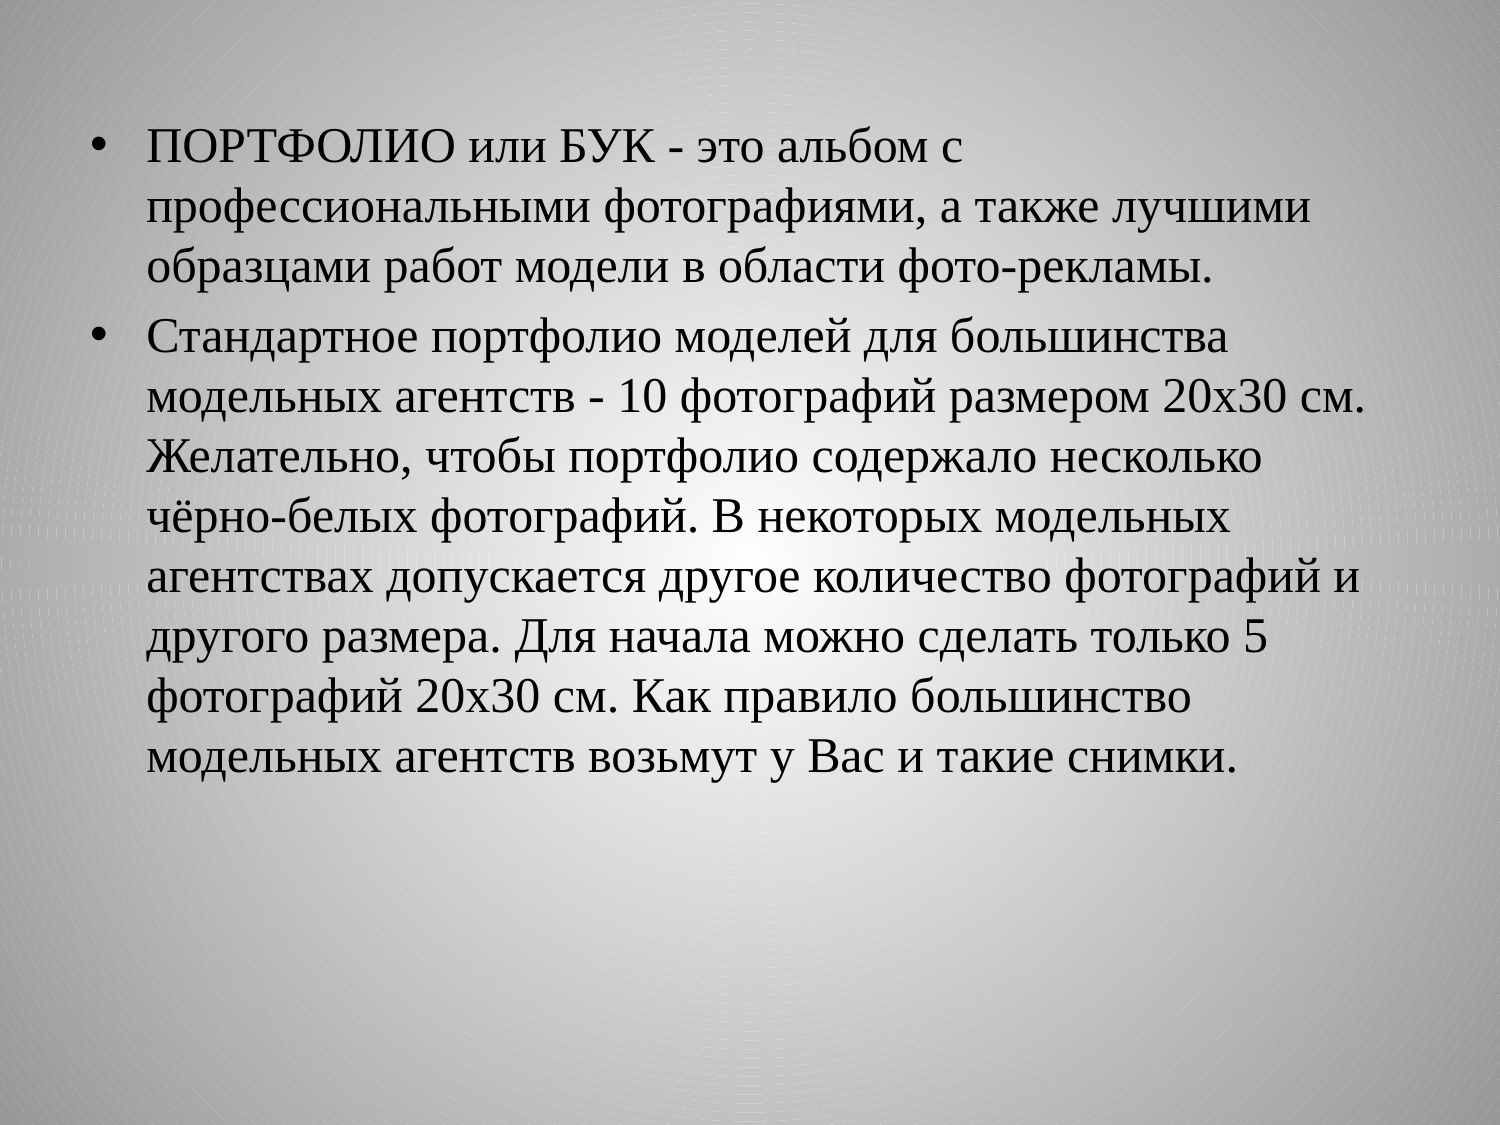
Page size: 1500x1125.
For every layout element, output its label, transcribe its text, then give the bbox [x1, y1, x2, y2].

list ПОРТФОЛИО или БУК - это альбом с профессиональными фотографиями, а также лучшими образцами работ модели в области фото-рекламы. Стандартное портфолио моделей для большинства модельных агентств - 10 фотографий размером 20х30 см. Желательно, чтобы портфолио содержало несколько чёрно-белых фотографий. В некоторых модельных агентствах допускается другое количество фотографий и другого размера. Для начала можно сделать только 5 фотографий 20х30 см. Как правило большинство модельных агентств возьмут у Вас и такие снимки. [75, 105, 1425, 1005]
